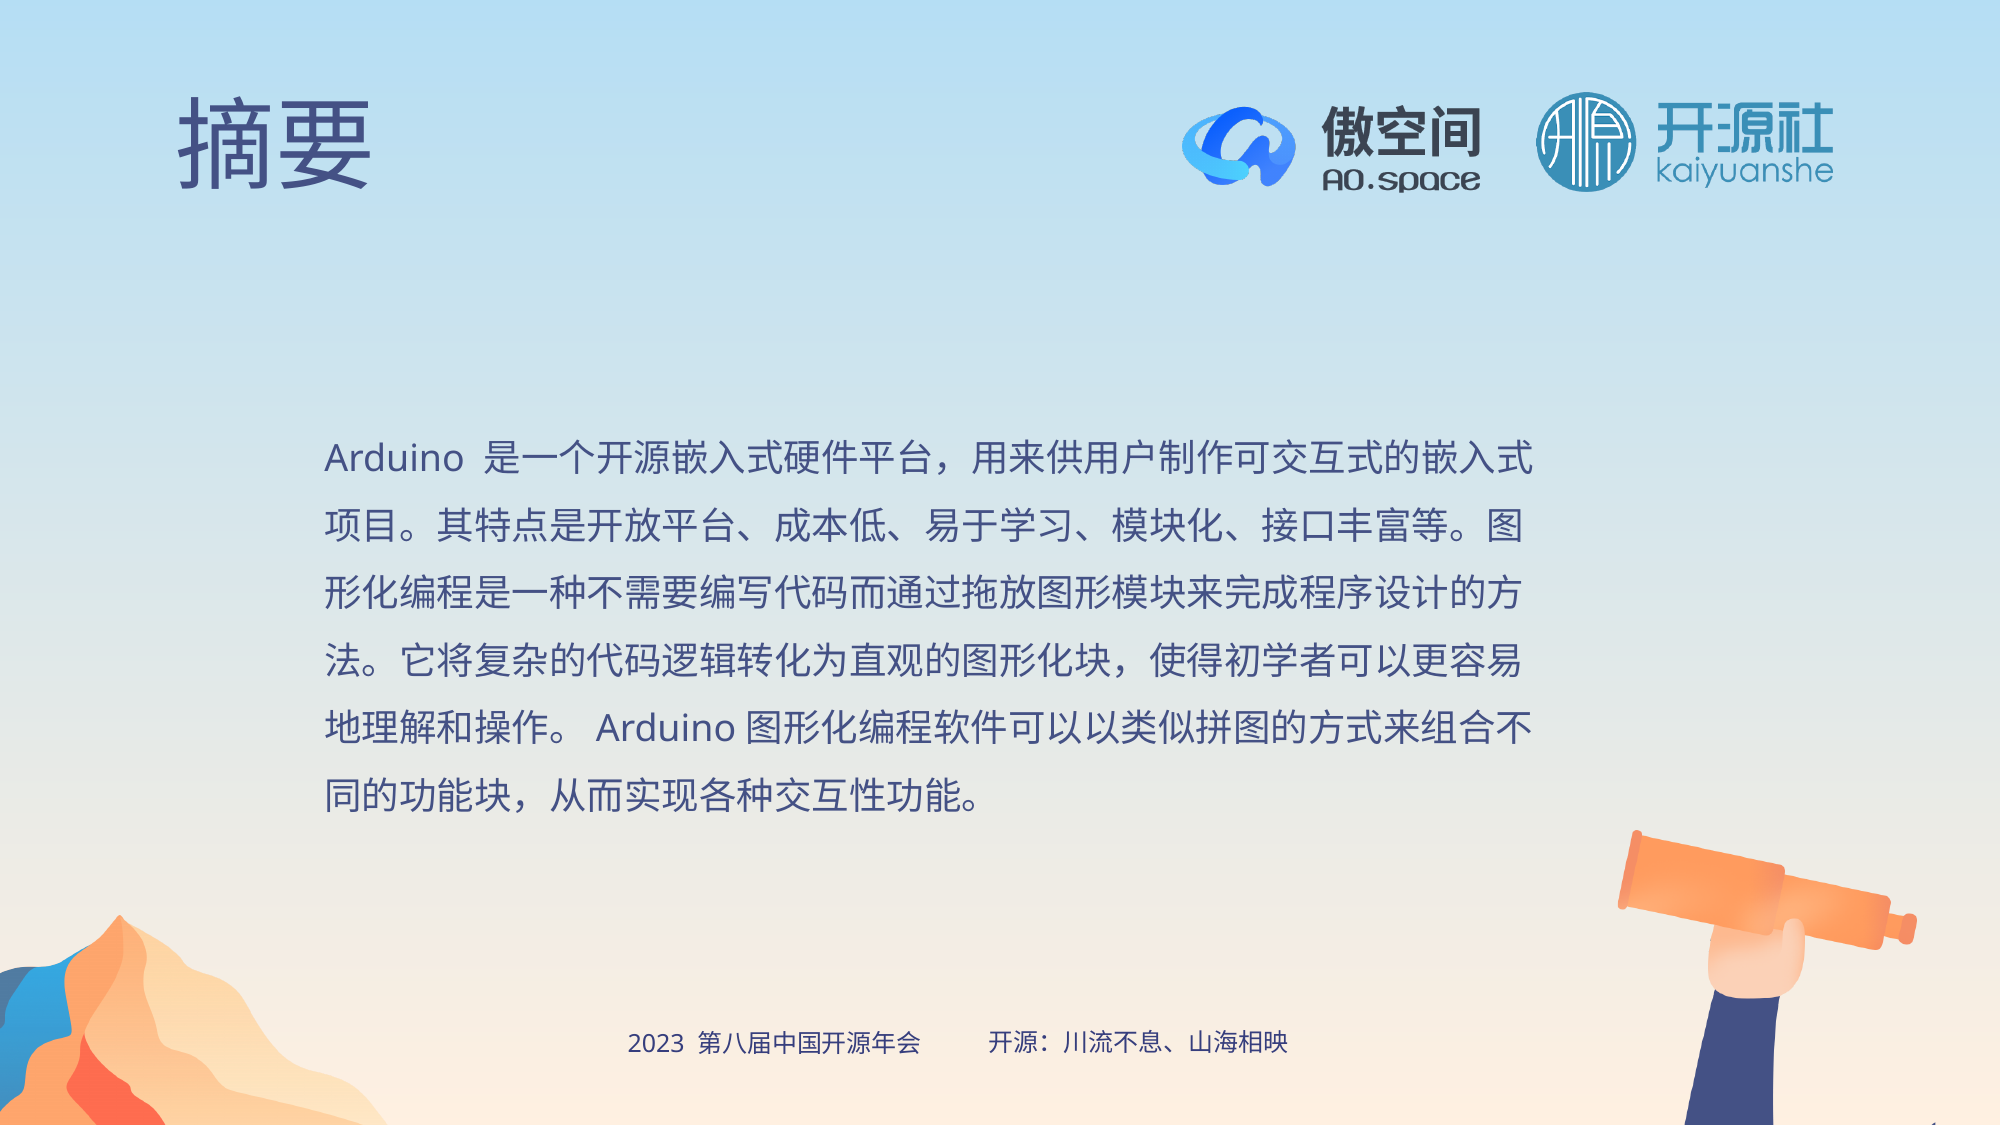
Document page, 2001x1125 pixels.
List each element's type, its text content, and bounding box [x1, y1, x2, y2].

picture [1536, 92, 1833, 192]
picture [1617, 798, 1936, 1125]
text_box 摘要 [160, 68, 869, 230]
text_box Arduino 是一个开源嵌入式硬件平台，用来供用户制作可交互式的嵌入式项目。其特点是开放平台、成本低、易于学习、模块化、接口丰富等。图形化编程是一种不需要编写代码而通过拖放图形模块来完成程序设计的方法。它将复杂的代码逻辑转化为直观的图形化块，使得初学者可以更容易地理解和操作。Arduino图形化编程软件可以以类似拼图的方式来组合不同的功能块，从而实现各种交互性功能。 [309, 404, 1559, 633]
picture [0, 915, 520, 1125]
picture [1182, 105, 1480, 193]
